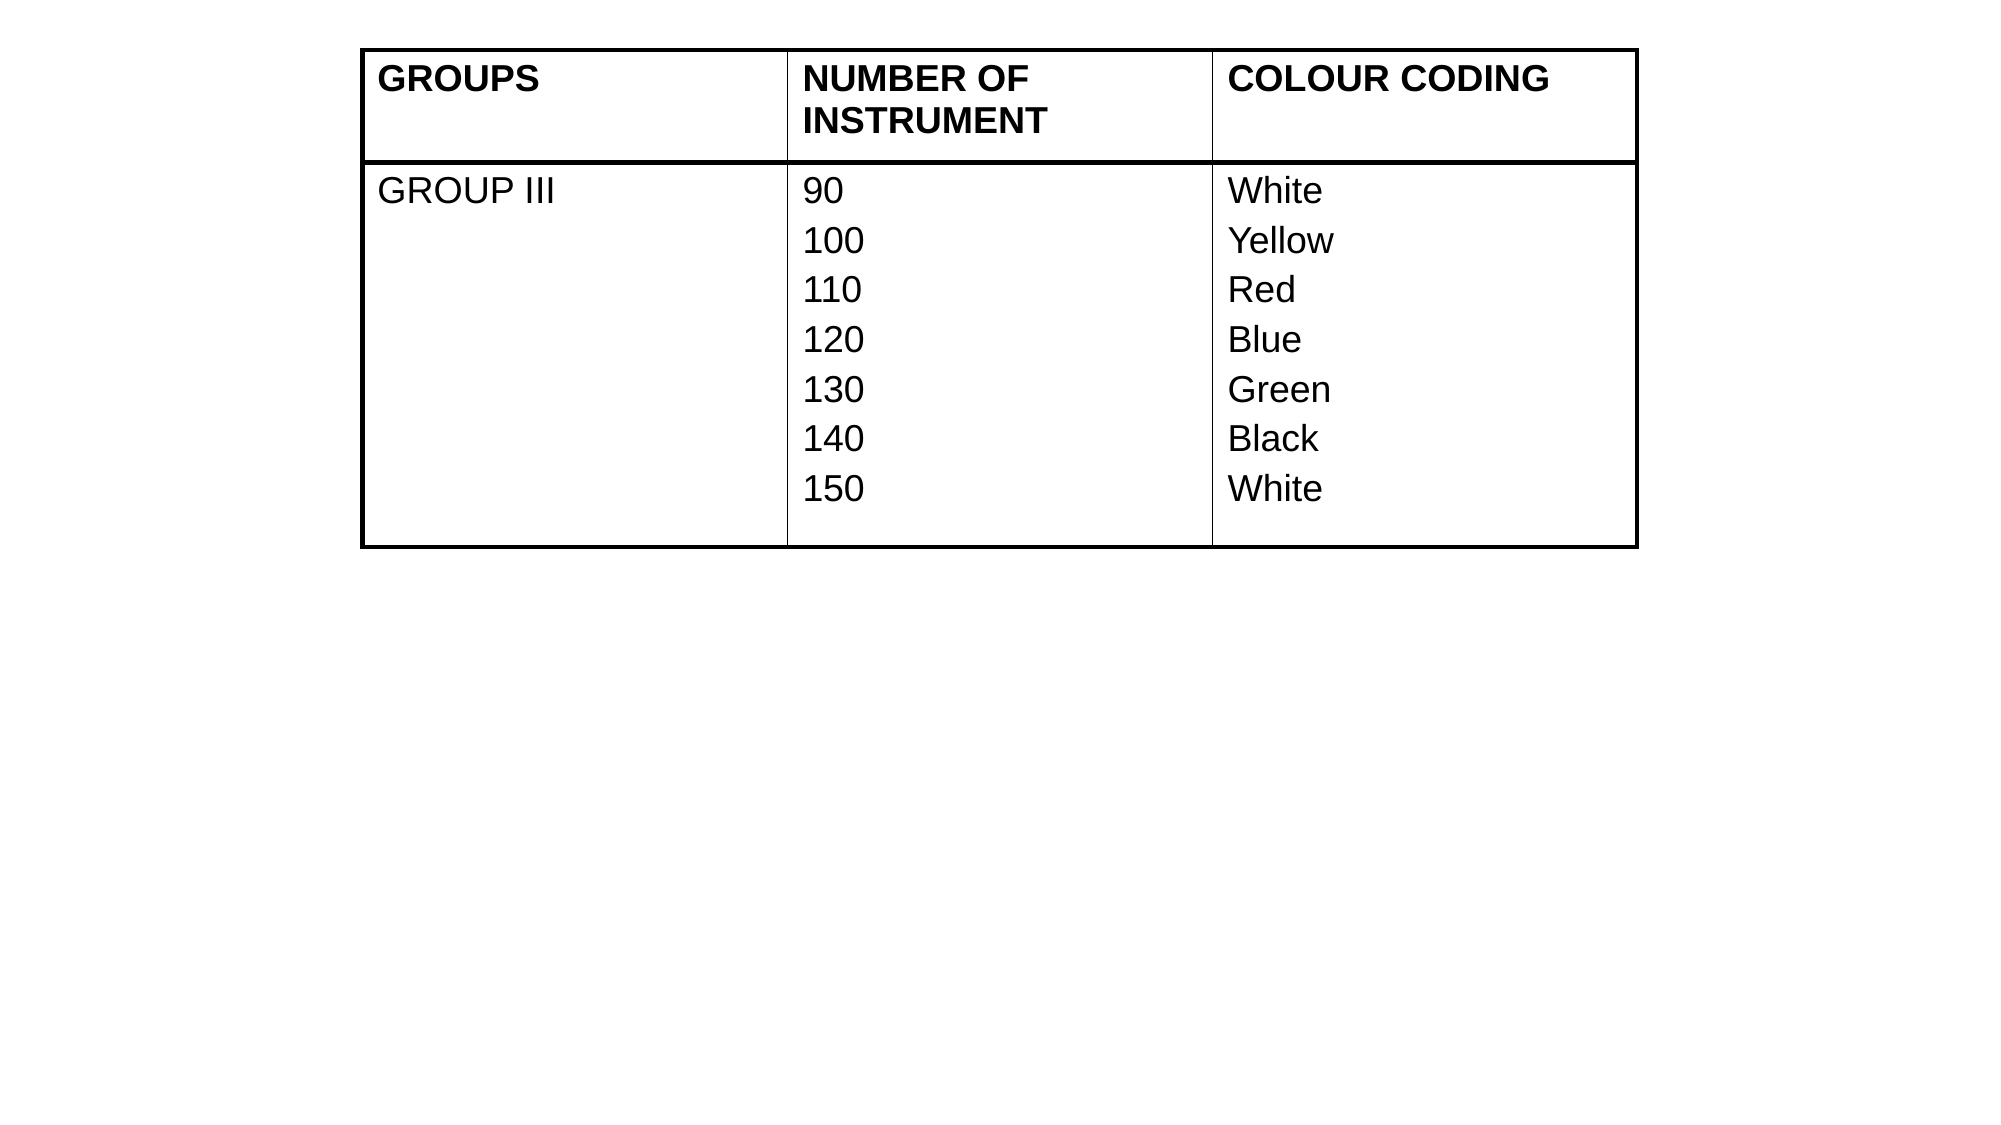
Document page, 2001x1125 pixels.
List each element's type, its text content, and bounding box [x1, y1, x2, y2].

table_header GROUPS [365, 52, 787, 160]
table_cell 90 100 110 120 130 140 150 [788, 165, 1212, 545]
table_cell GROUP III [365, 165, 787, 545]
table_header NUMBER OF INSTRUMENT [788, 52, 1212, 160]
table_header COLOUR CODING [1213, 52, 1635, 160]
table_cell White Yellow Red Blue Green Black White [1213, 165, 1635, 545]
